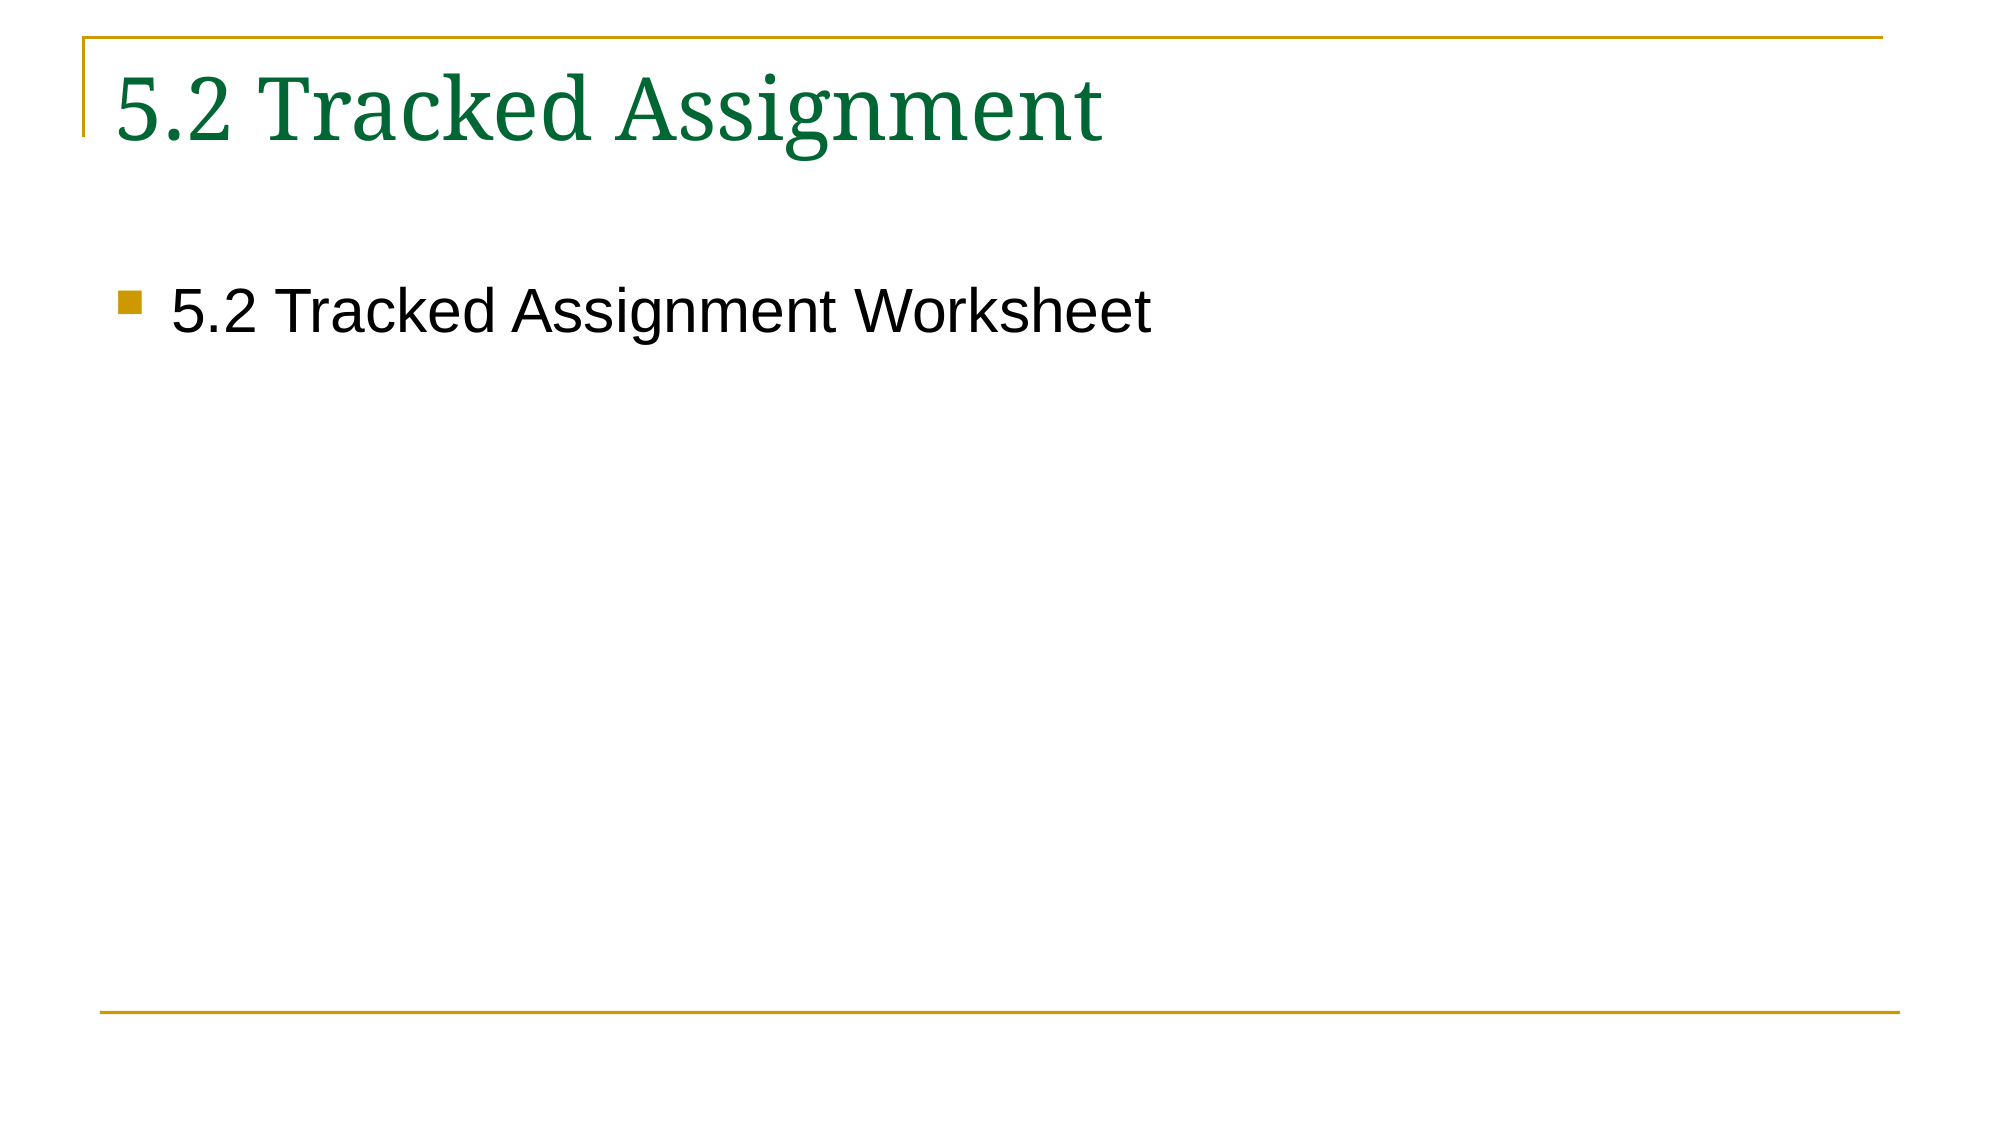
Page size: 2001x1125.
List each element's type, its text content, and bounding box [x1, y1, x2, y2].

title 5.2 Tracked Assignment [99, 45, 1900, 233]
list 5.2 Tracked Assignment Worksheet [99, 262, 1900, 1006]
